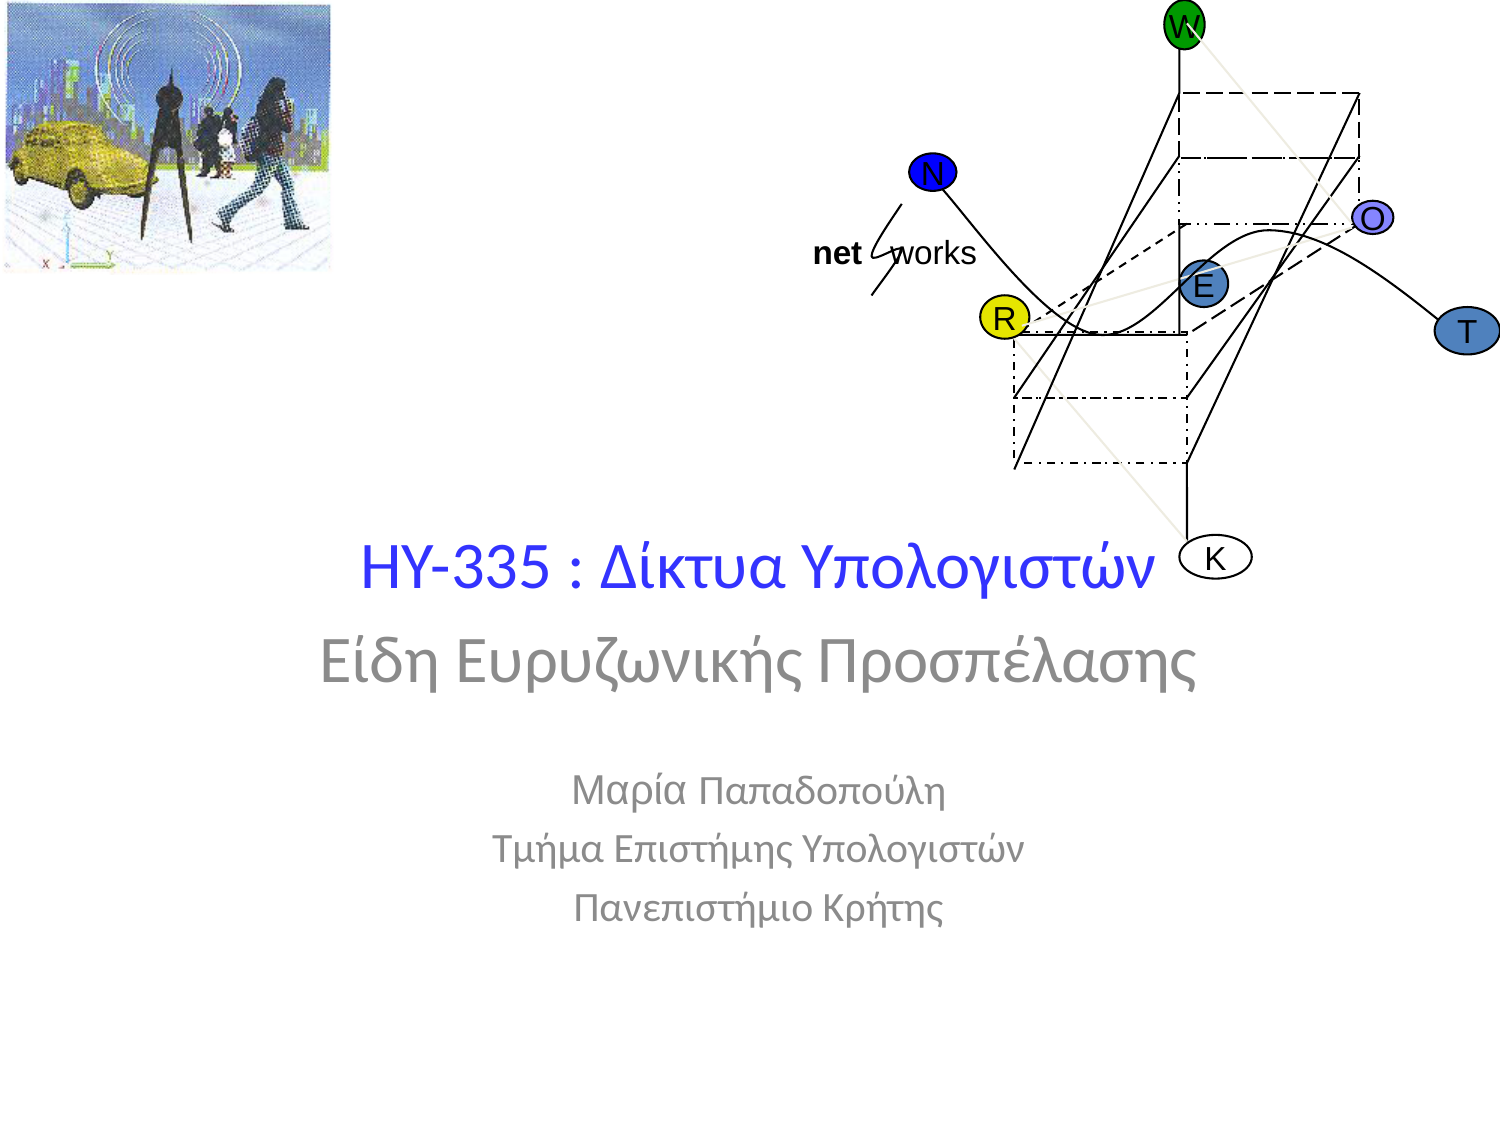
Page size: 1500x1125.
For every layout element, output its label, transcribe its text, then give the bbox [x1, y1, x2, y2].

picture [0, 0, 335, 275]
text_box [779, 0, 1500, 579]
subtitle HY-335 : Δίκτυα Υπολογιστών Είδη Ευρυζωνικής Προσπέλασης Μαρία Παπαδοπούλη Τμήμα Επιστήμης Υπολογιστών Πανεπιστήμιο Κρήτης [58, 350, 1449, 965]
